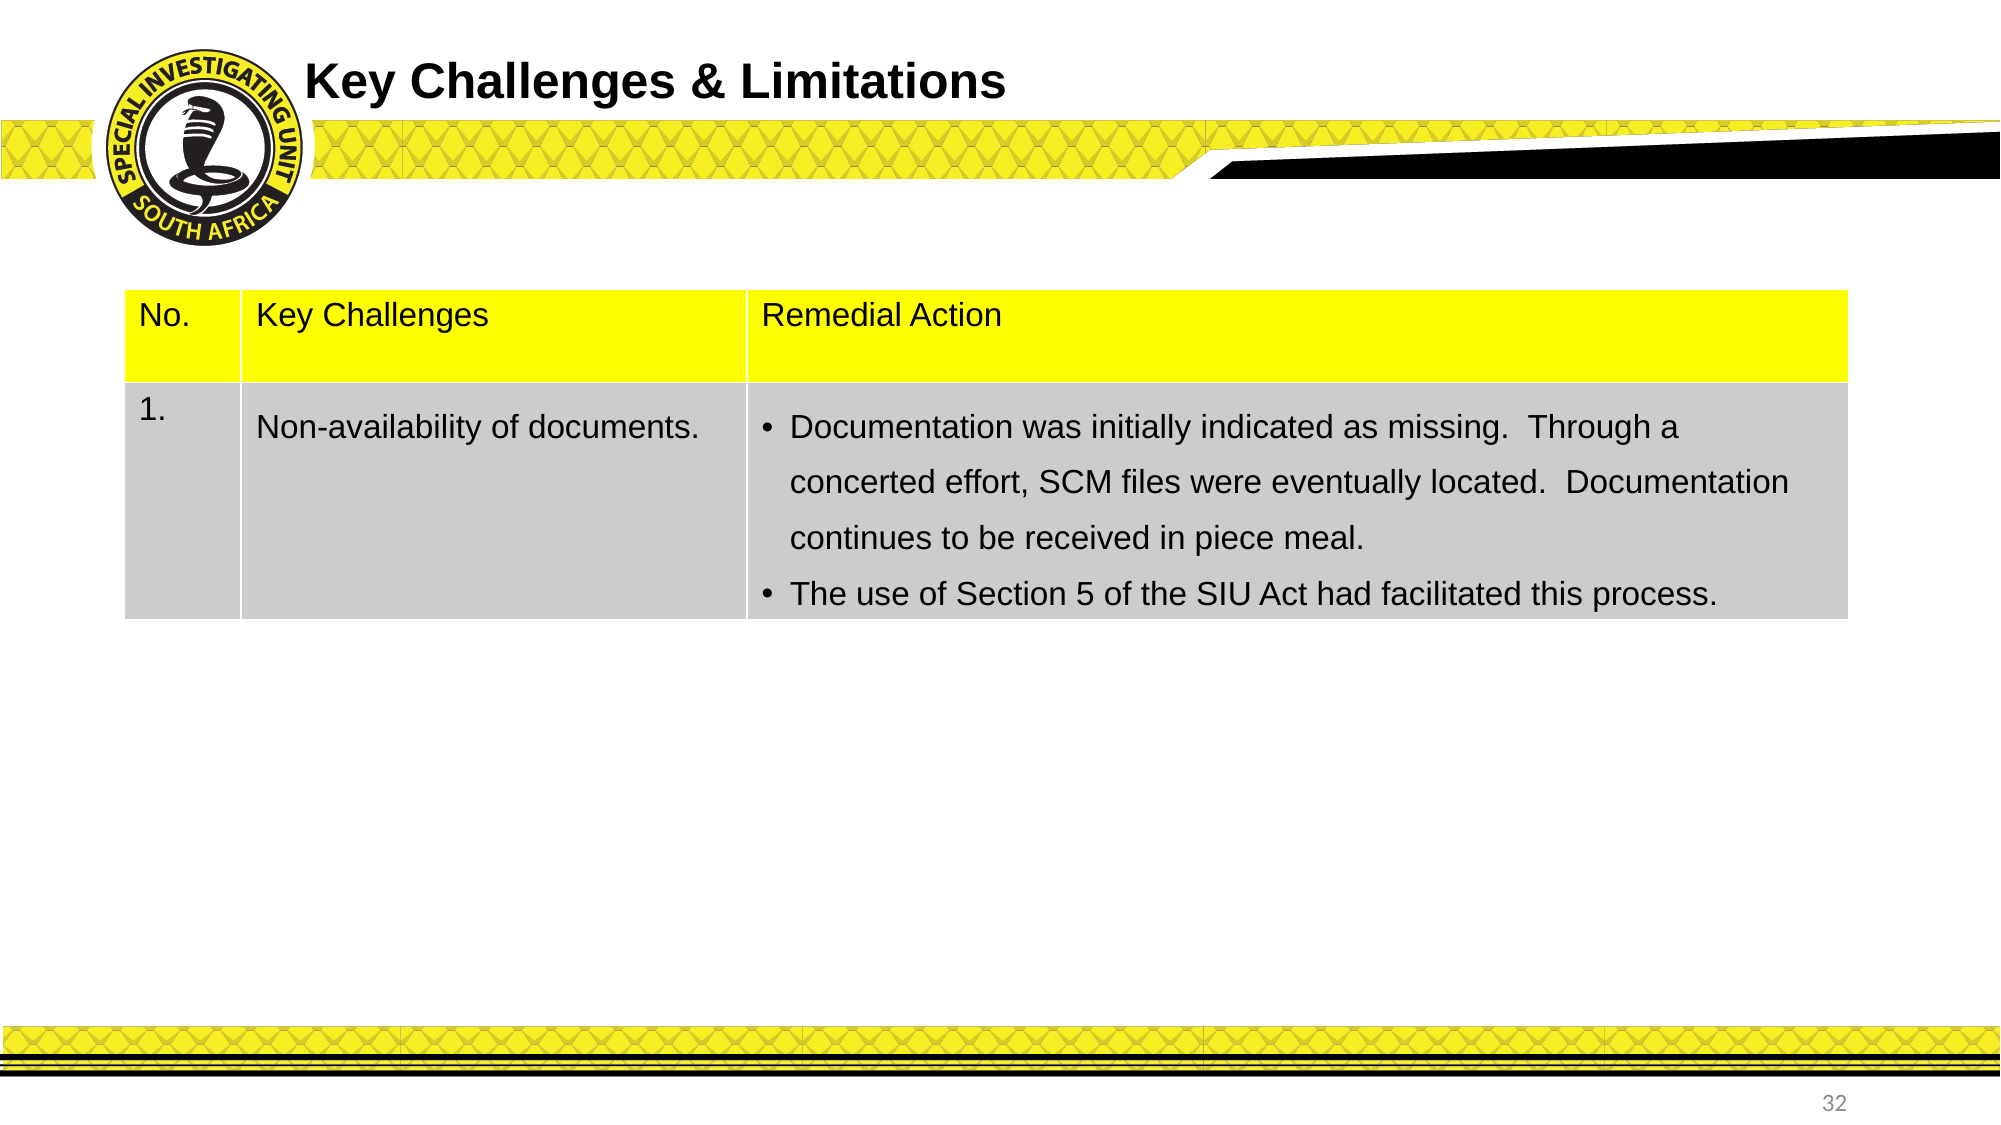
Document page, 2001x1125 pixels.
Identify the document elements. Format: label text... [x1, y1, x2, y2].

slide_number 32 [1412, 1072, 1863, 1125]
table_header Key Challenges [242, 290, 746, 382]
title Key Challenges & Limitations [233, 0, 1959, 165]
table_header No. [125, 290, 240, 382]
picture [0, 0, 2000, 1125]
table_cell Documentation was initially indicated as missing. Through a concerted effort, SCM files were eventually located. Documentation continues to be received in piece meal. The use of Section 5 of the SIU Act had facilitated this process. [748, 383, 1848, 619]
table_cell Non-availability of documents. [242, 383, 746, 619]
table_cell 1. [125, 383, 240, 619]
table_header Remedial Action [748, 290, 1848, 382]
